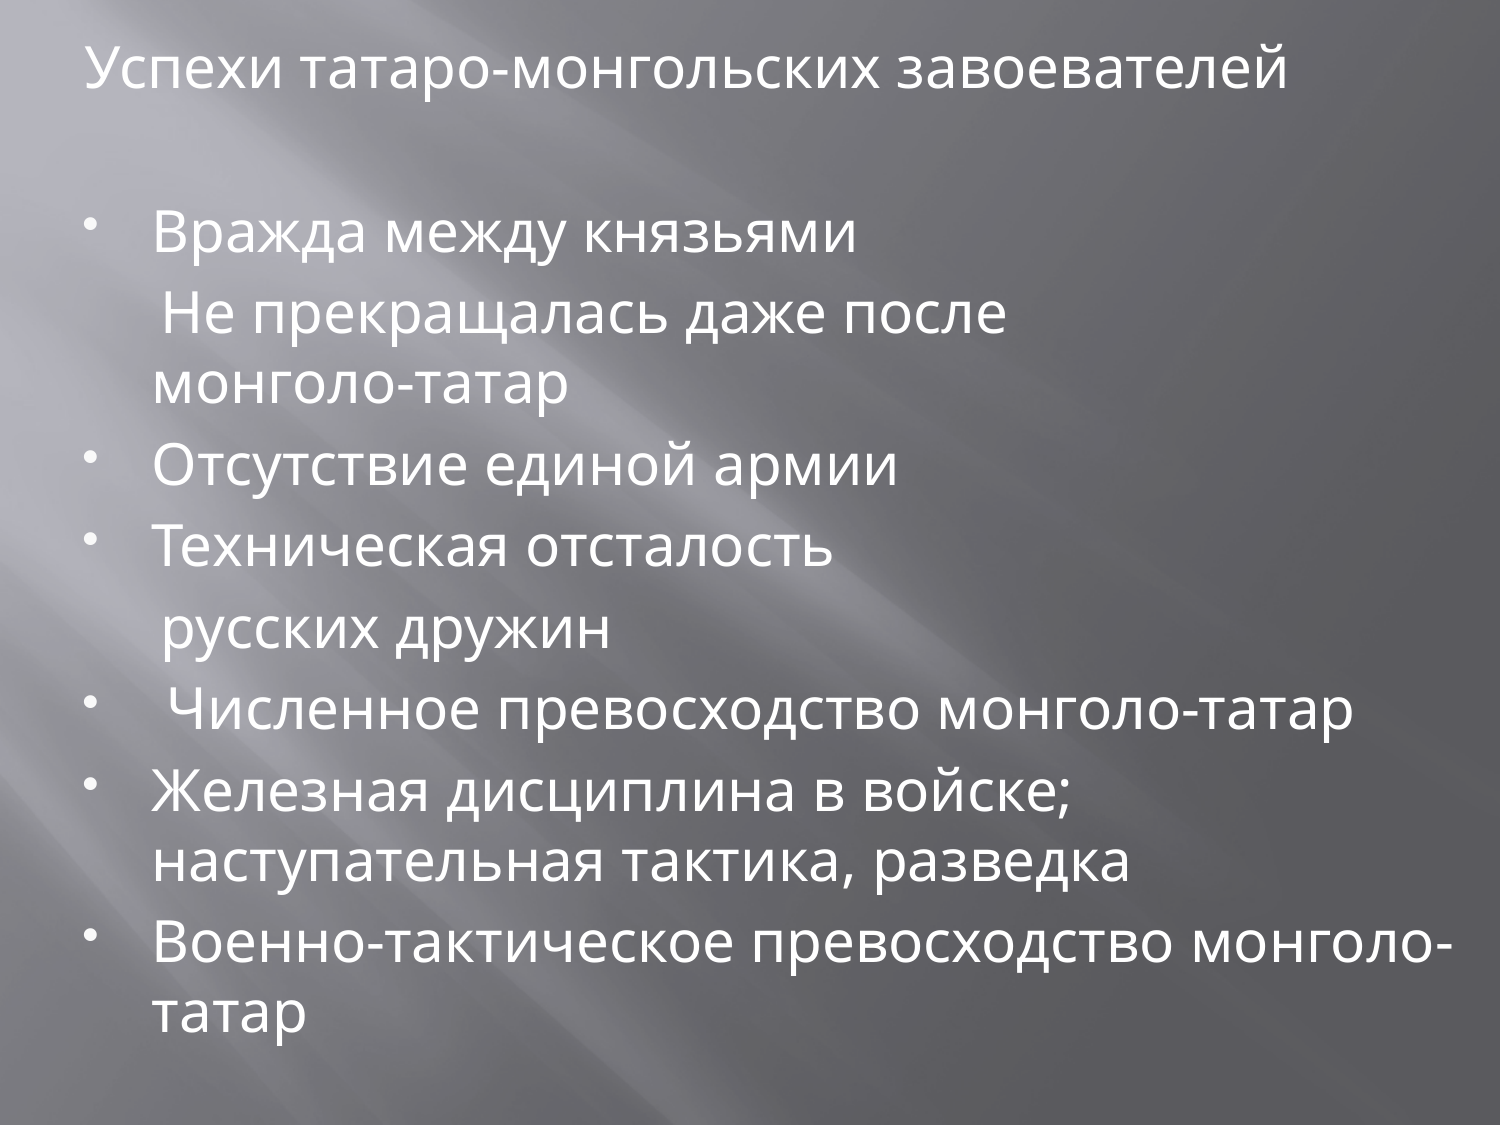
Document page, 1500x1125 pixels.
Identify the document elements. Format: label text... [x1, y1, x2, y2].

list Успехи татаро-монгольских завоевателей Вражда между князьями Не прекращалась даже после монголо-татар Отсутствие единой армии Техническая отсталость русских дружин Численное превосходство монголо-татар Железная дисциплина в войске; наступательная тактика, разведка Военно-тактическое превосходство монголо-татар [46, 23, 1477, 1102]
